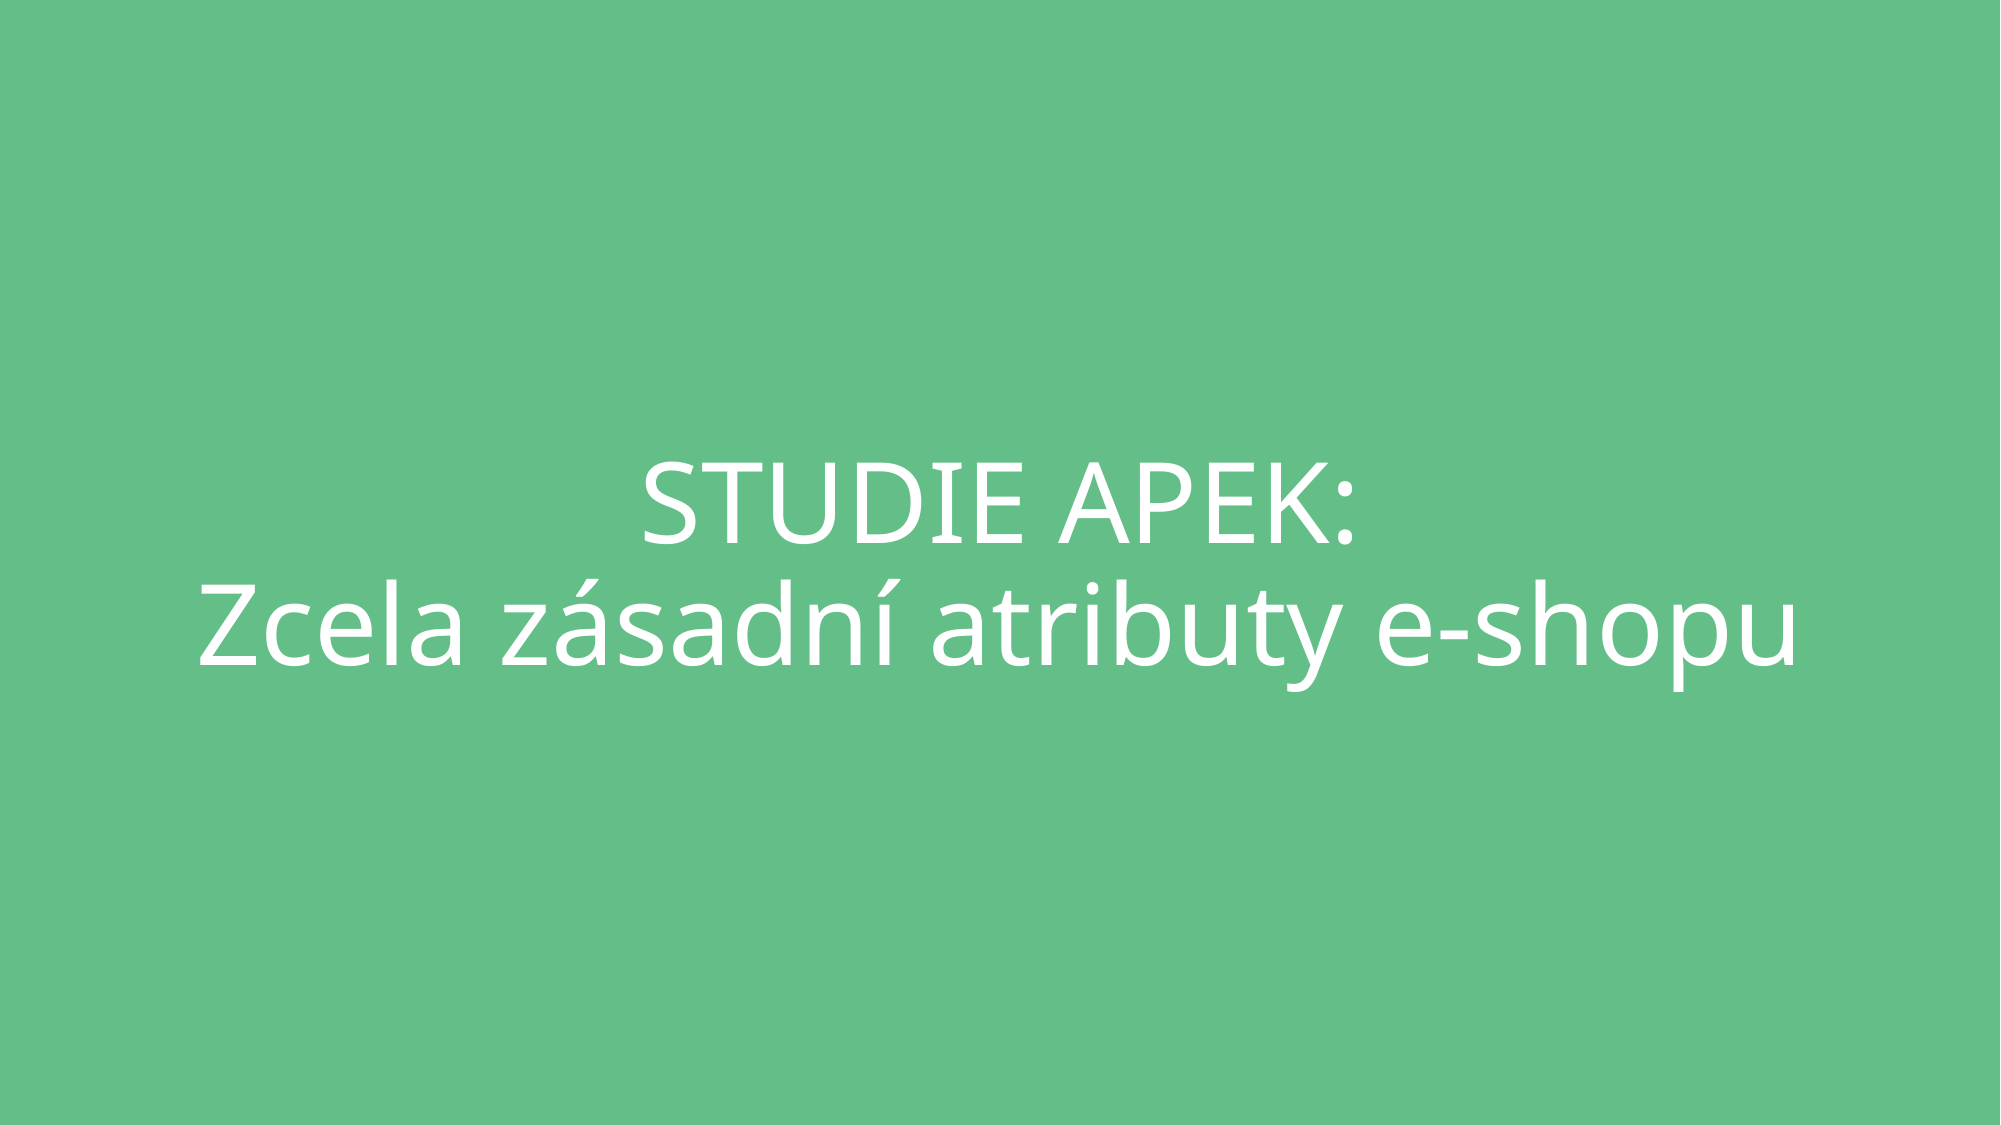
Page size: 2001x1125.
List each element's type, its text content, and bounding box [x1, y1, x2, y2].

title STUDIE APEK: Zcela zásadní atributy e-shopu [106, 94, 1894, 1042]
text_box [330, 596, 361, 658]
